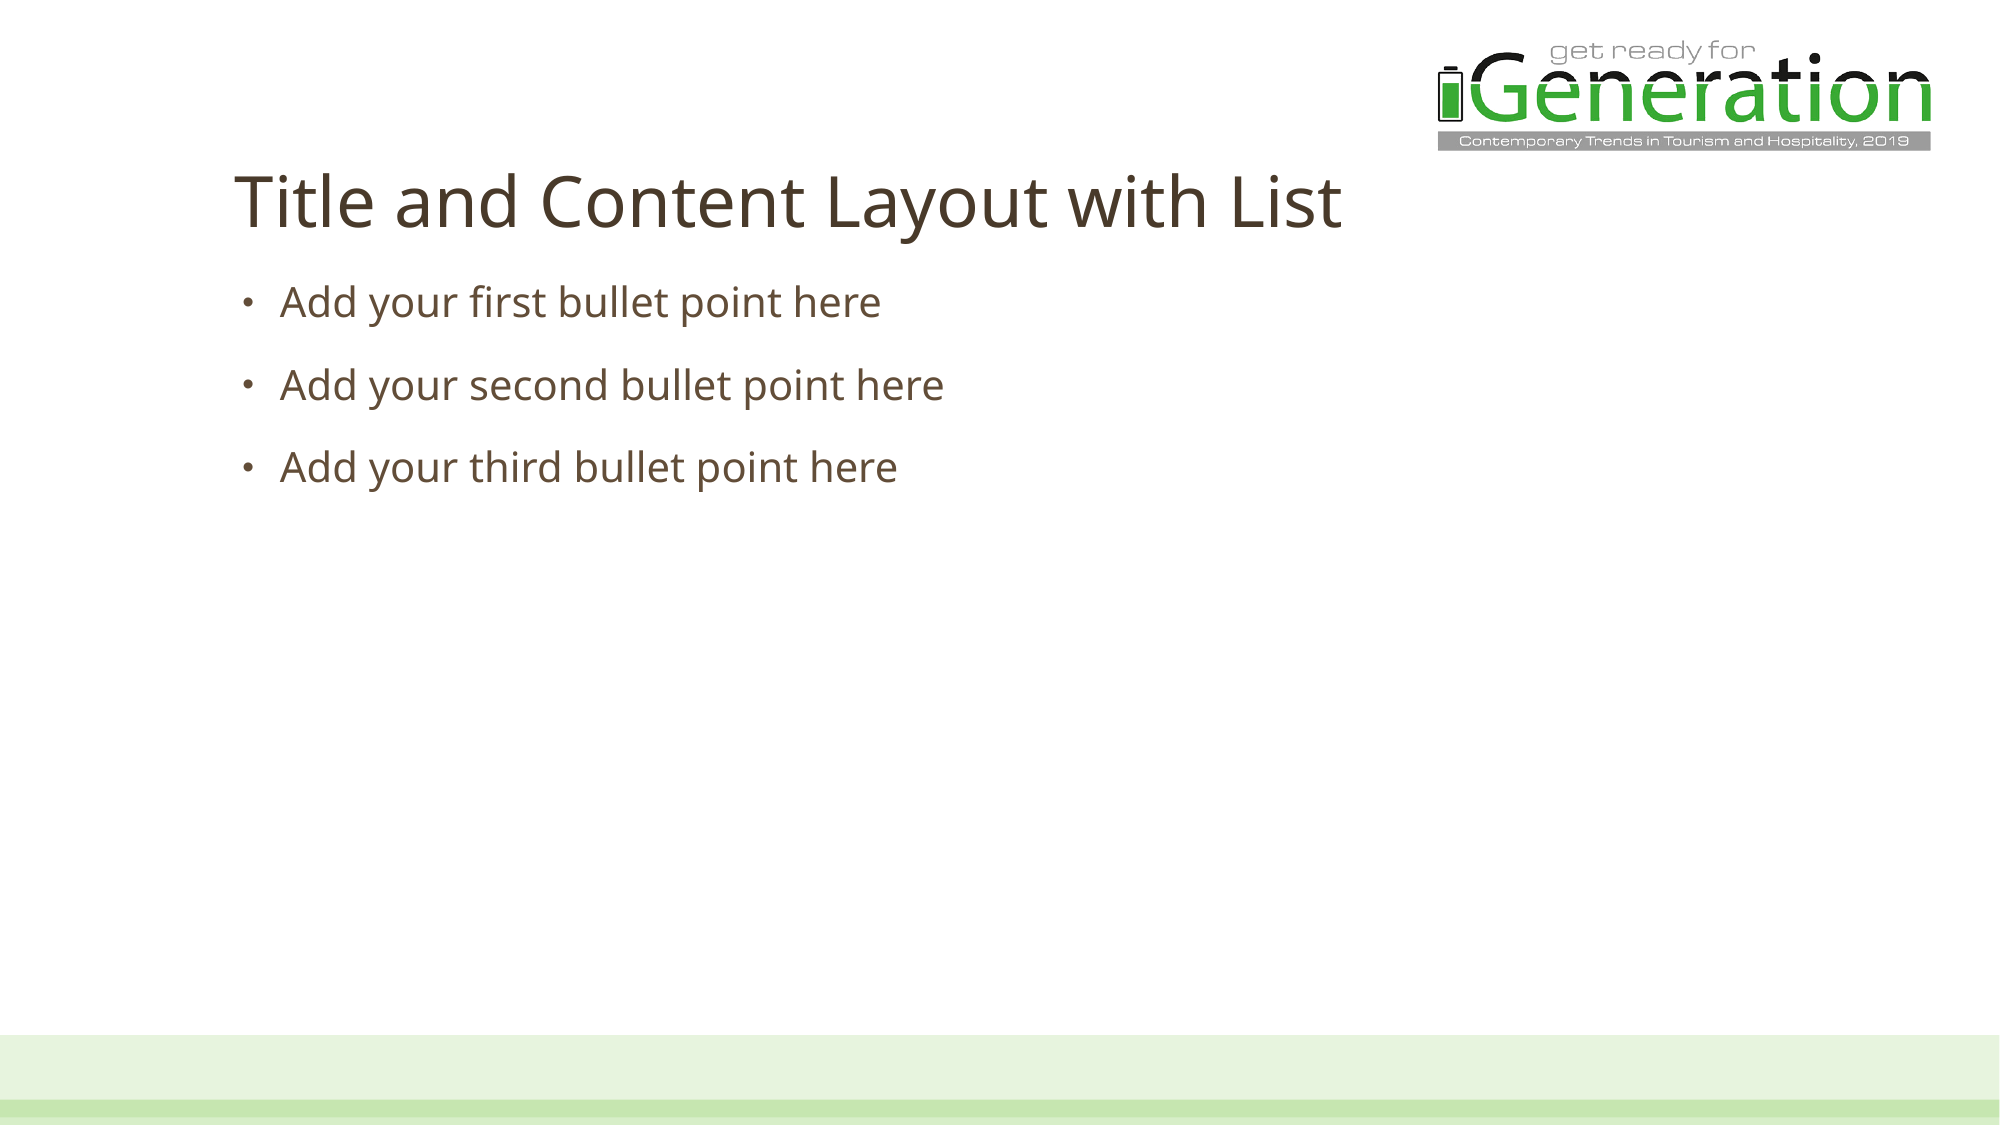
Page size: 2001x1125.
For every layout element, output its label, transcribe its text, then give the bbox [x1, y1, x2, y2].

list Add your first bullet point here Add your second bullet point here Add your third bullet point here [219, 274, 1780, 987]
picture [1371, 18, 1989, 173]
title Title and Content Layout with List [219, 71, 1780, 251]
